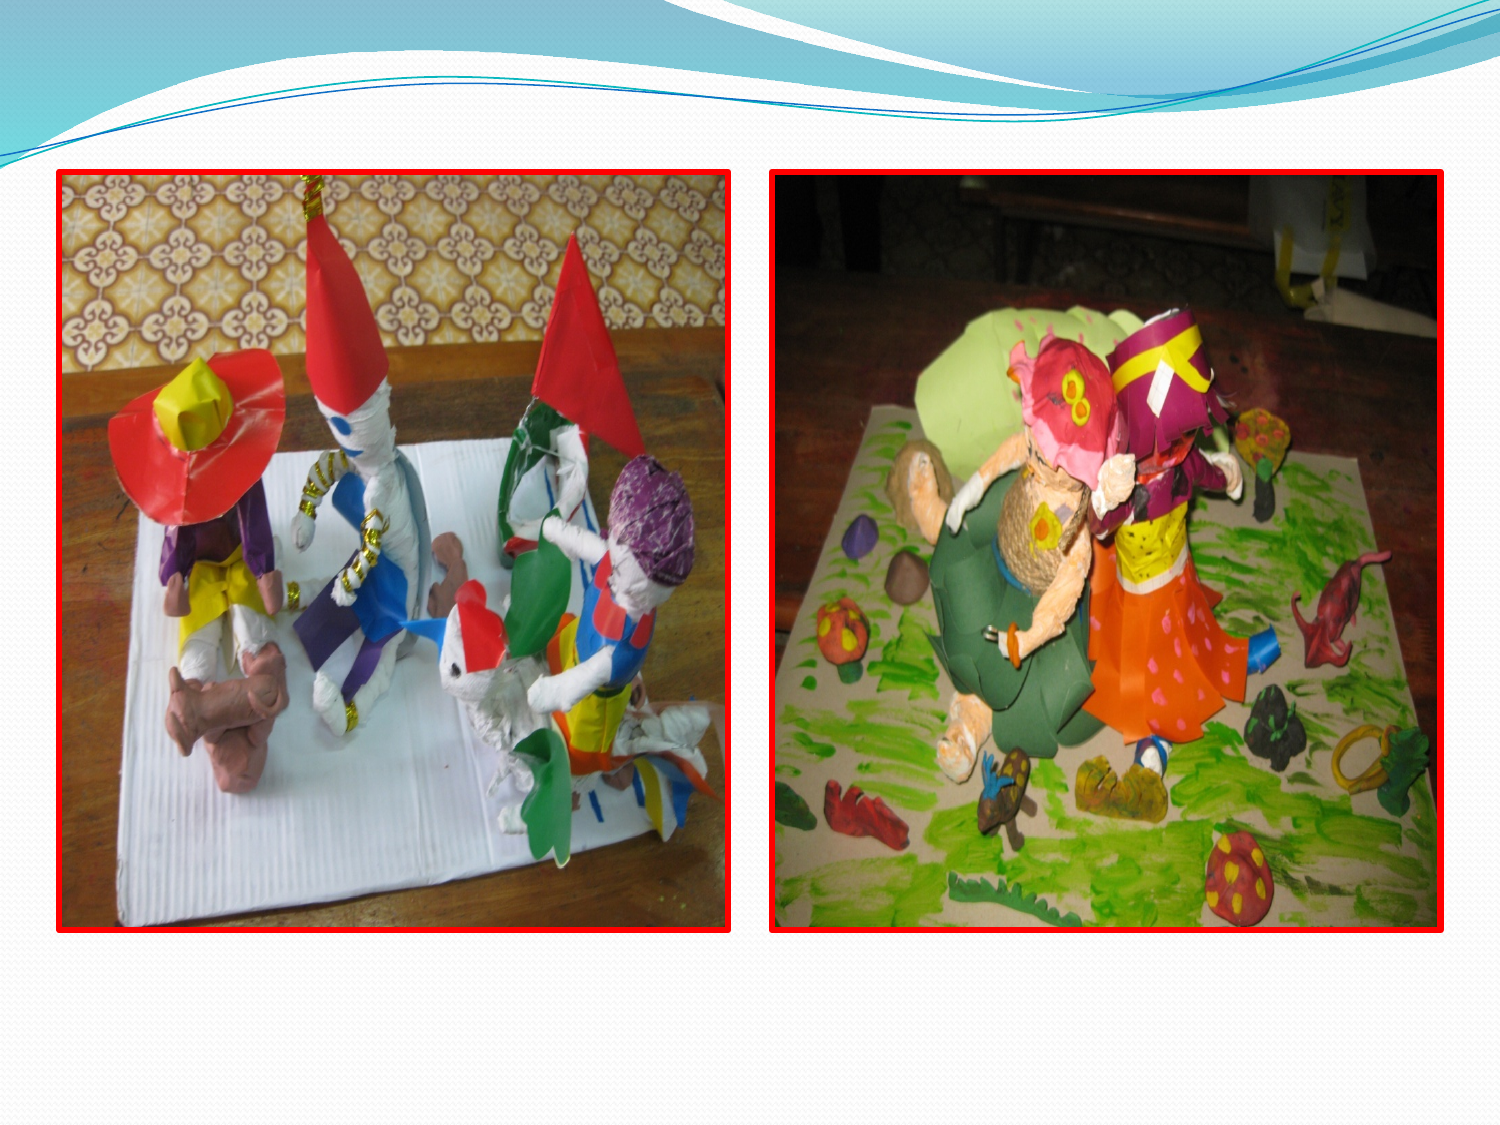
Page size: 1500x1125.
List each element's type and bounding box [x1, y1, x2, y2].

list [774, 174, 1438, 928]
list [62, 174, 726, 928]
